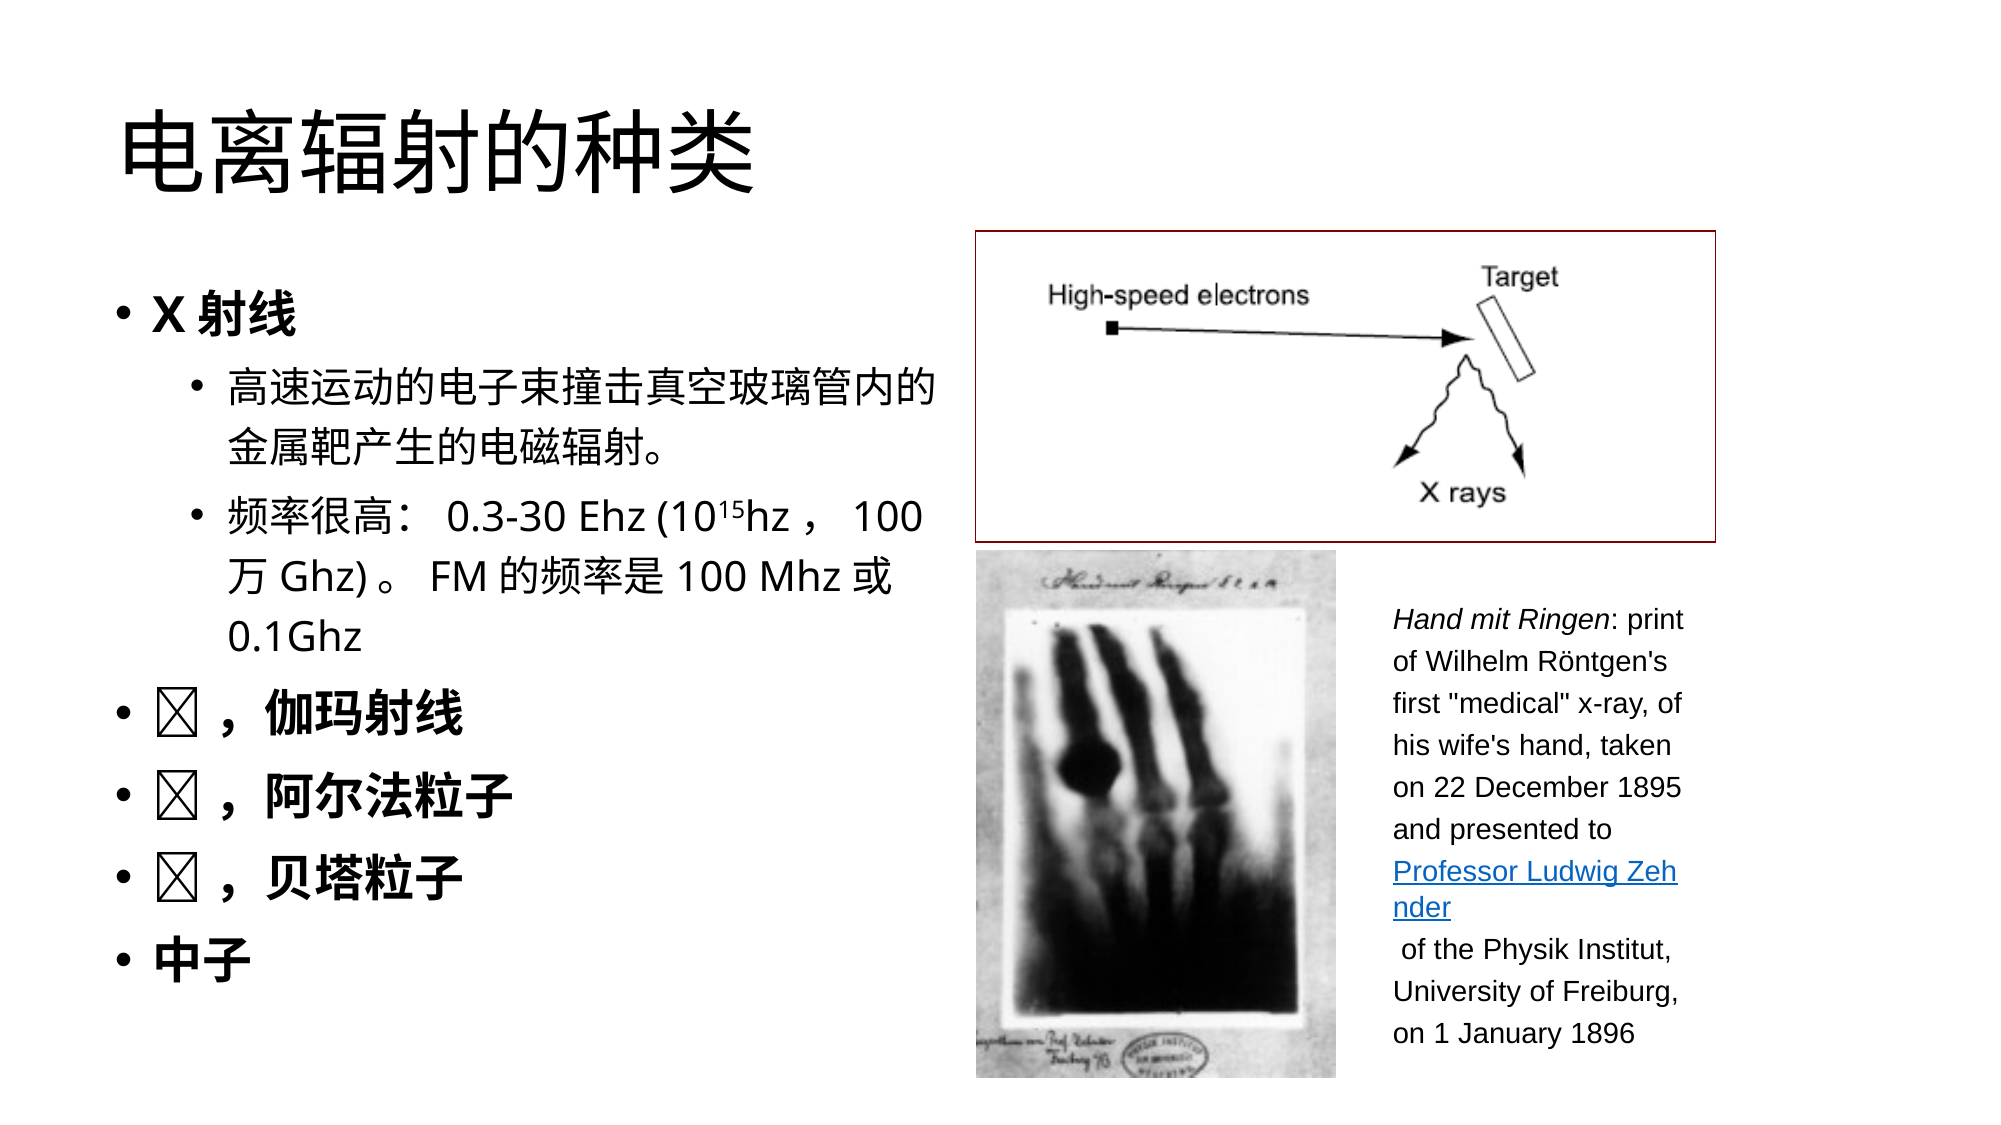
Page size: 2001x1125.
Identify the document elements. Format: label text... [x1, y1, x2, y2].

title 电离辐射的种类 [99, 45, 1900, 233]
list X射线 高速运动的电子束撞击真空玻璃管内的金属靶产生的电磁辐射。 频率很高：0.3-30 Ehz (1015hz，100万Ghz)。FM的频率是100 Mhz或0.1Ghz ，伽玛射线 ，阿尔法粒子 ，贝塔粒子 中子 [99, 262, 984, 1005]
picture [976, 550, 1336, 1078]
text_box Hand mit Ringen: print of Wilhelm Röntgen's first "medical" x-ray, of his wife's hand, taken on 22 December 1895 and presented to Professor Ludwig Zehnder of the Physik Institut, University of Freiburg, on 1 January 1896 [1378, 586, 1703, 1021]
picture [976, 231, 1715, 542]
